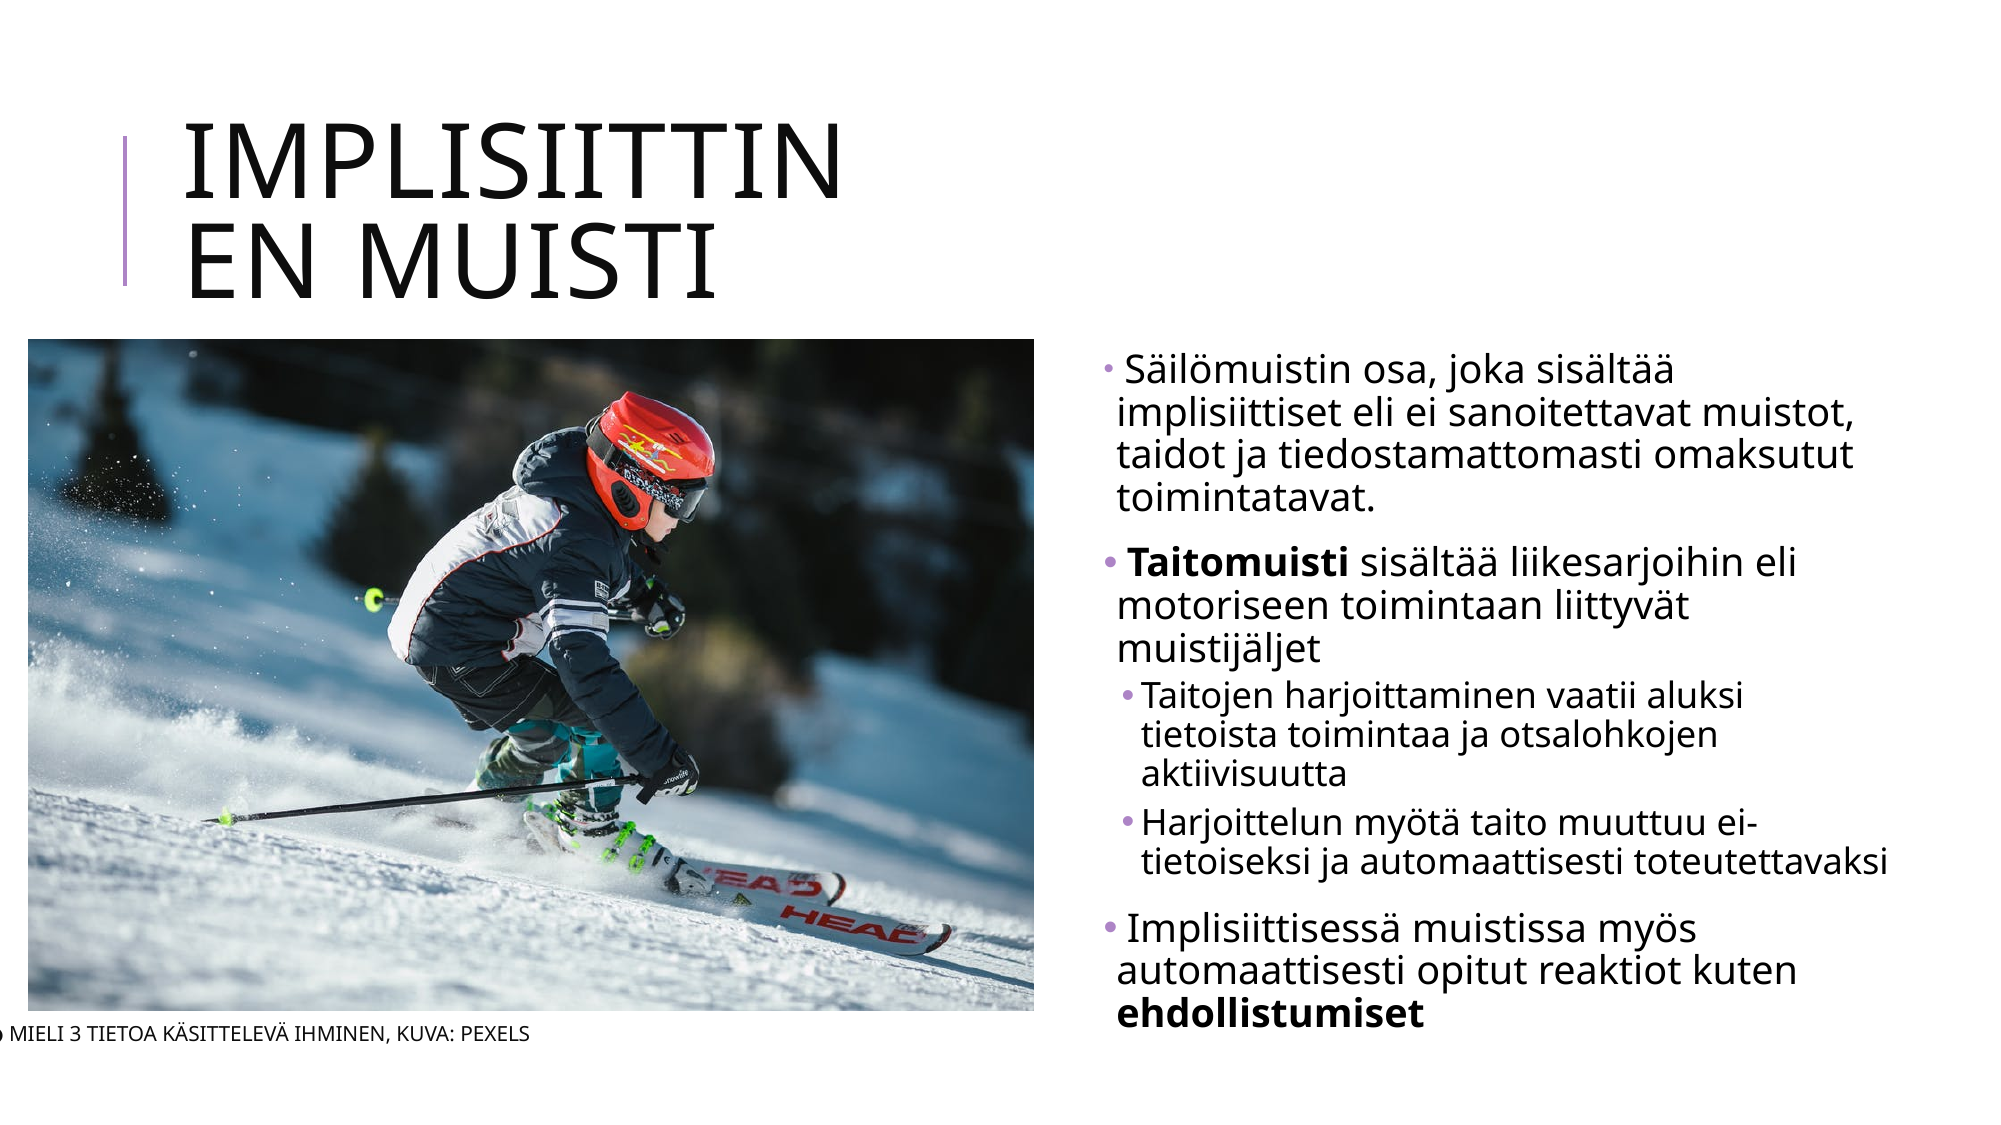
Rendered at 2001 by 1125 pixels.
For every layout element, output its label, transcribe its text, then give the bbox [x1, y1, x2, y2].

title Implisiittinen muisti [168, 96, 895, 334]
footer © Sanoma Pro, Tekijät ● Mieli 3 tietoa käsittelevä ihminen, Kuva: Pexels [0, 1010, 546, 1056]
list Säilömuistin osa, joka sisältää implisiittiset eli ei sanoitettavat muistot, taidot ja tiedostamattomasti omaksutut toimintatavat. Taitomuisti sisältää liikesarjoihin eli motoriseen toimintaan liittyvät muistijäljet Taitojen harjoittaminen vaatii aluksi tietoista toimintaa ja otsalohkojen aktiivisuutta Harjoittelun myötä taito muuttuu ei-tietoiseksi ja automaattisesti toteutettavaksi Implisiittisessä muistissa myös automaattisesti opitut reaktiot kuten ehdollistumiset [1096, 341, 1899, 1056]
picture [28, 339, 1035, 1011]
